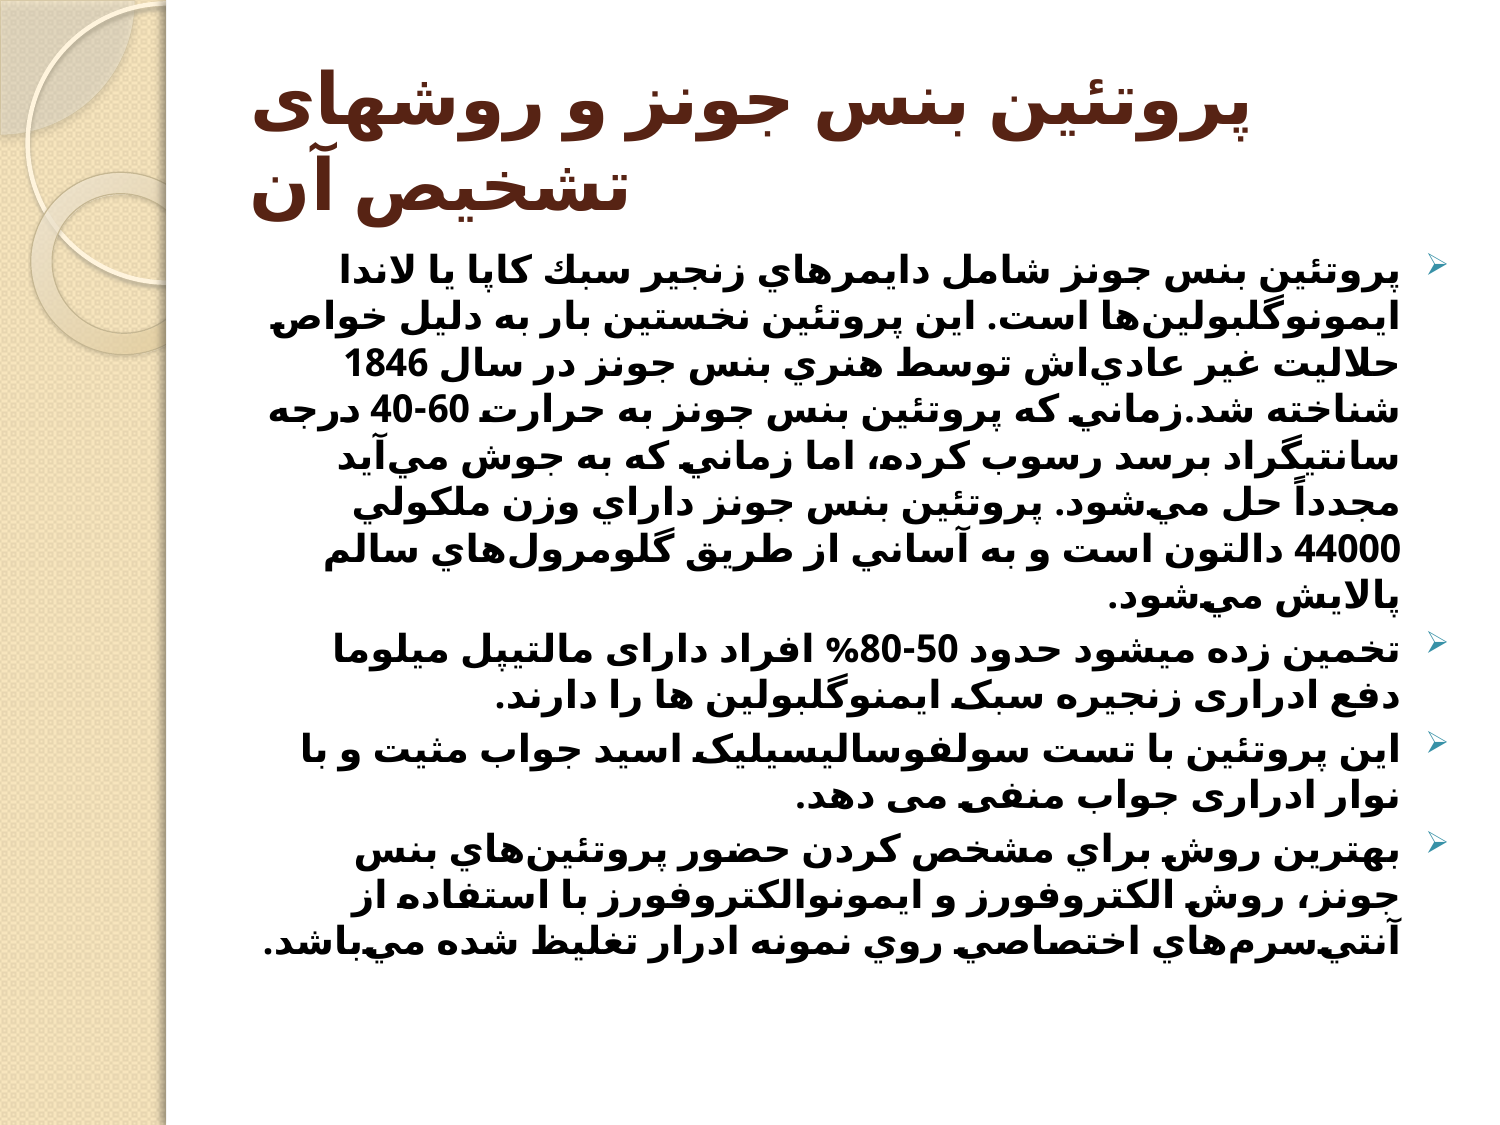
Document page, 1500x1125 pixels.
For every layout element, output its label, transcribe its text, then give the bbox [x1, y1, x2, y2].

list پروتئين بنس جونز شامل دايمرهاي زنجير سبك كاپا يا لاندا ايمونوگلبولين‌ها است. اين پروتئين نخستين بار به دليل خواص حلاليت غير عادي‌اش توسط هنري بنس جونز در سال 1846 شناخته شد.زماني كه پروتئين بنس جونز به حرارت 60-40 درجه سانتيگراد برسد رسوب كرده، اما زماني كه به جوش مي‌آيد مجدداً حل مي‌شود. پروتئين بنس جونز داراي وزن ملكولي 44000 دالتون است و به آساني از طريق گلومرول‌هاي سالم پالايش مي‌شود. تخمین زده میشود حدود 50-80% افراد دارای مالتیپل میلوما دفع ادراری زنجیره سبک ایمنوگلبولین ها را دارند. این پروتئین با تست سولفوسالیسیلیک اسید جواب مثیت و با نوار ادراری جواب منفی می دهد. بهترين روش براي مشخص كردن حضور پروتئين‌هاي بنس جونز، روش الكتروفورز و ايمونوالكتروفورز با استفاده از آنتي‌سرم‌هاي اختصاصي روي نمونه ادرار تغليظ شده مي‌باشد. [235, 237, 1466, 1025]
title پروتئين بنس جونز و روشهای تشخیص آن [235, 45, 1466, 233]
